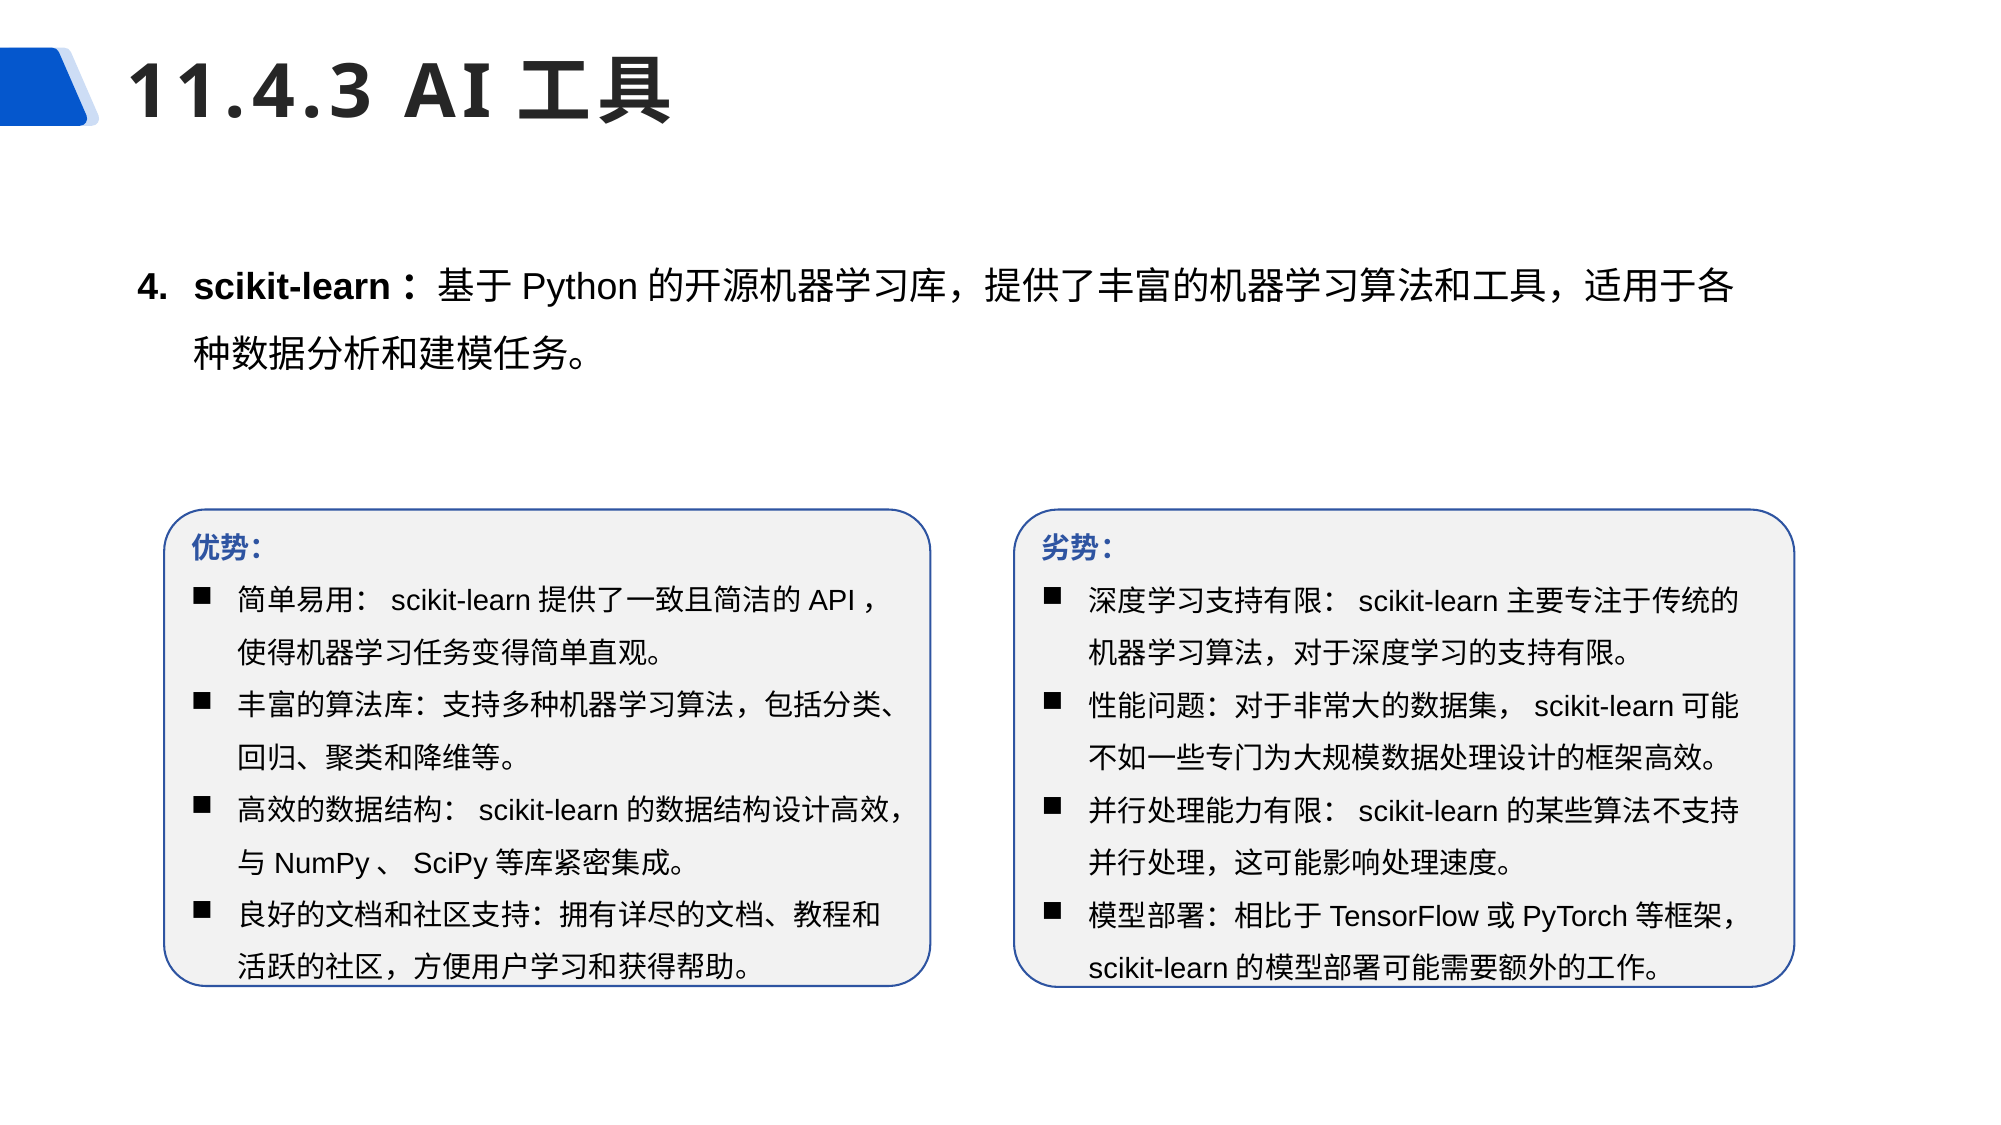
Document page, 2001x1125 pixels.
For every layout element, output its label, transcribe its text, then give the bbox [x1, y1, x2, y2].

text_box 劣势： 深度学习支持有限：scikit-learn主要专注于传统的机器学习算法，对于深度学习的支持有限。 性能问题：对于非常大的数据集，scikit-learn可能不如一些专门为大规模数据处理设计的框架高效。 并行处理能力有限：scikit-learn的某些算法不支持并行处理，这可能影响处理速度。 模型部署：相比于TensorFlow或PyTorch等框架，scikit-learn的模型部署可能需要额外的工作。 [1013, 508, 1796, 988]
title 11.4.3 AI工具 [111, 12, 2000, 163]
text_box scikit-learn：基于Python的开源机器学习库，提供了丰富的机器学习算法和工具，适用于各种数据分析和建模任务。 [122, 232, 1767, 383]
text_box 优势： 简单易用：scikit-learn提供了一致且简洁的API，使得机器学习任务变得简单直观。 丰富的算法库：支持多种机器学习算法，包括分类、回归、聚类和降维等。 高效的数据结构：scikit-learn的数据结构设计高效，与NumPy、SciPy等库紧密集成。 良好的文档和社区支持：拥有详尽的文档、教程和活跃的社区，方便用户学习和获得帮助。 [163, 508, 932, 988]
